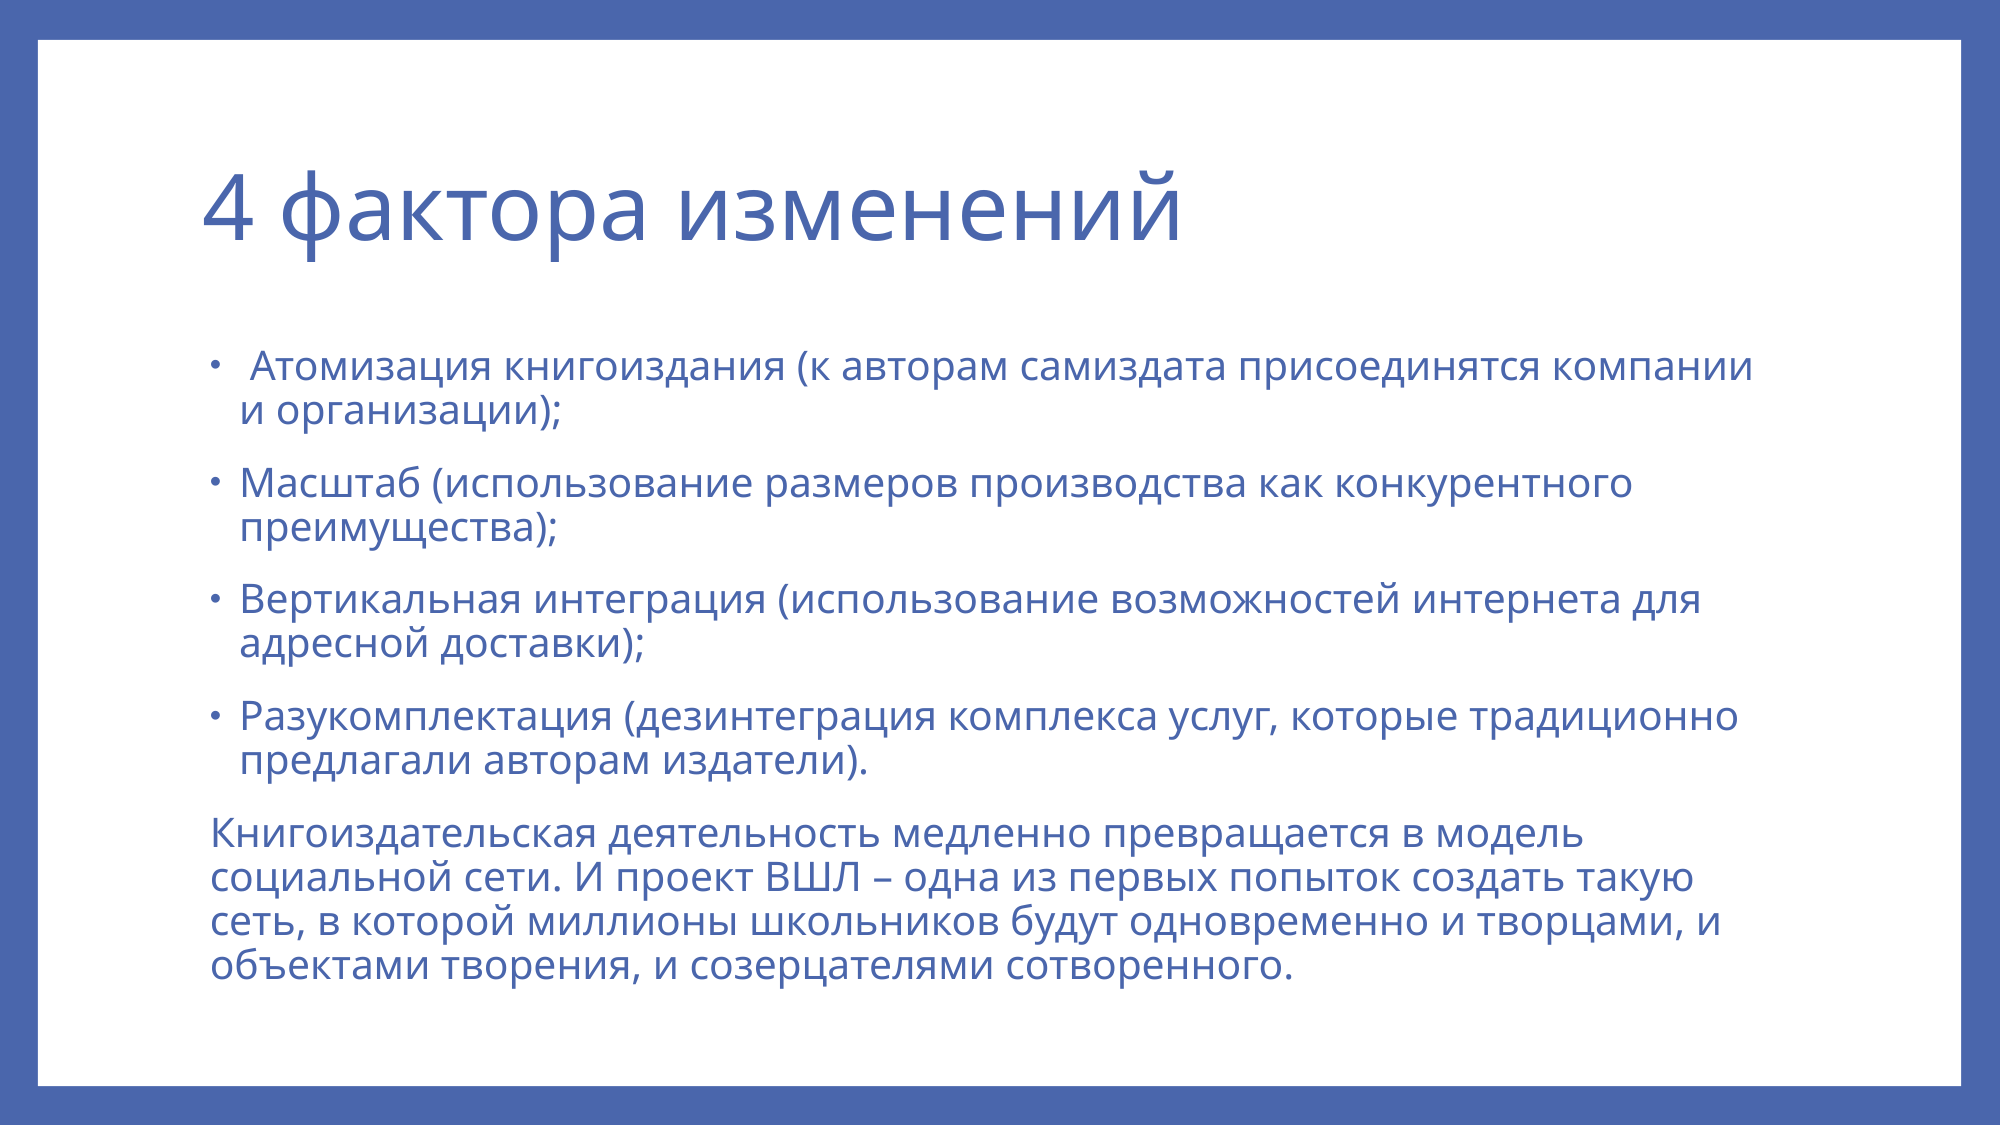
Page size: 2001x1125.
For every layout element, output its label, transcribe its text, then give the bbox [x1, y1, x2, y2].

title 4 фактора изменений [187, 99, 1808, 323]
list Атомизация книгоиздания (к авторам самиздата присоединятся компании и организации); Масштаб (использование размеров производства как конкурентного преимущества); Вертикальная интеграция (использование возможностей интернета для адресной доставки); Разукомплектация (дезинтеграция комплекса услуг, которые традиционно предлагали авторам издатели). Книгоиздательская деятельность медленно превращается в модель социальной сети. И проект ВШЛ – одна из первых попыток создать такую сеть, в которой миллионы школьников будут одновременно и творцами, и объектами творения, и созерцателями сотворенного. [187, 337, 1808, 1000]
